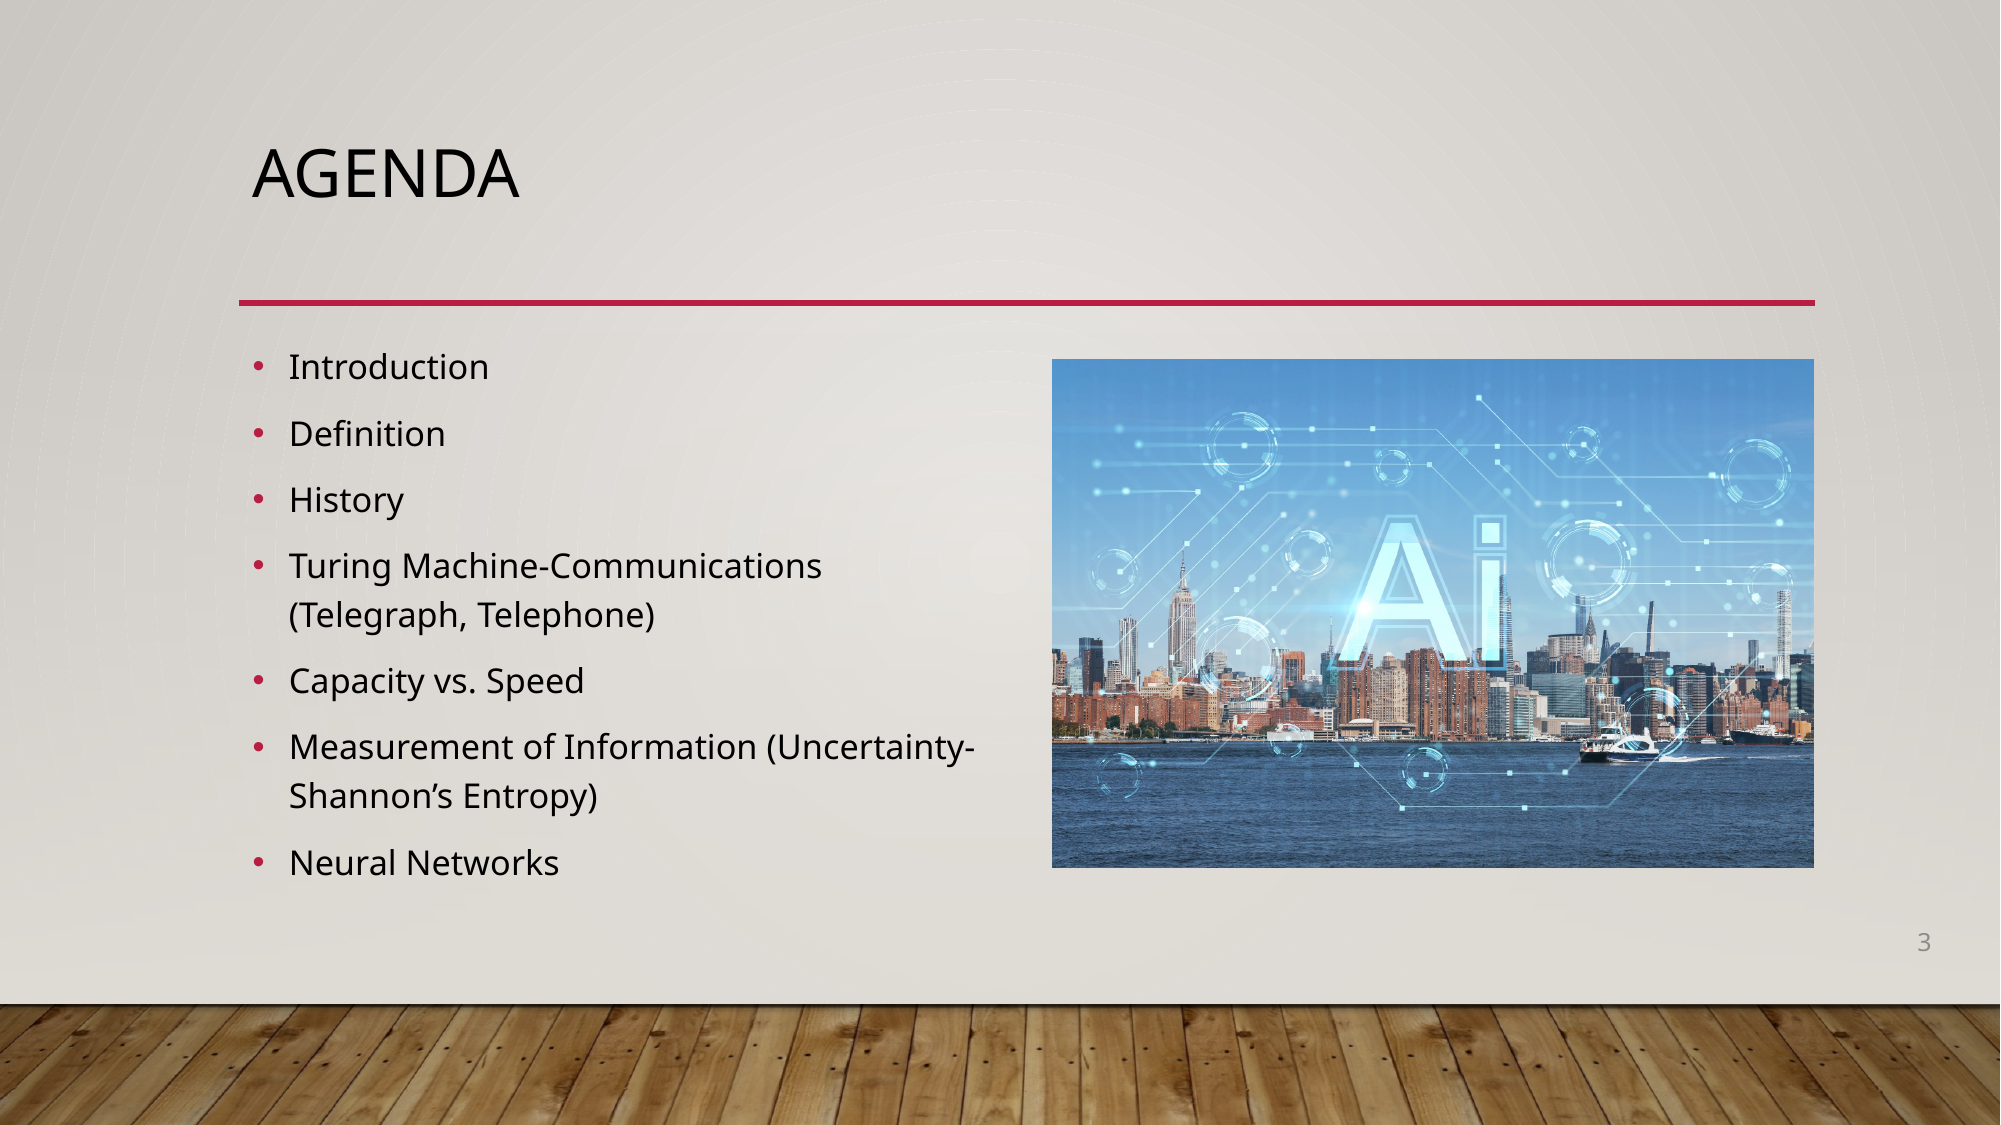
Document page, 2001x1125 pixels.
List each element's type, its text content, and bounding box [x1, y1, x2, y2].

title Agenda [237, 132, 1814, 306]
list Introduction Definition History Turing Machine-Communications (Telegraph, Telephone) Capacity vs. Speed Measurement of Information (Uncertainty-Shannon’s Entropy) Neural Networks [237, 329, 1000, 896]
picture [0, 1004, 2000, 1125]
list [1051, 358, 1815, 868]
slide_number 3 [1813, 902, 1947, 986]
